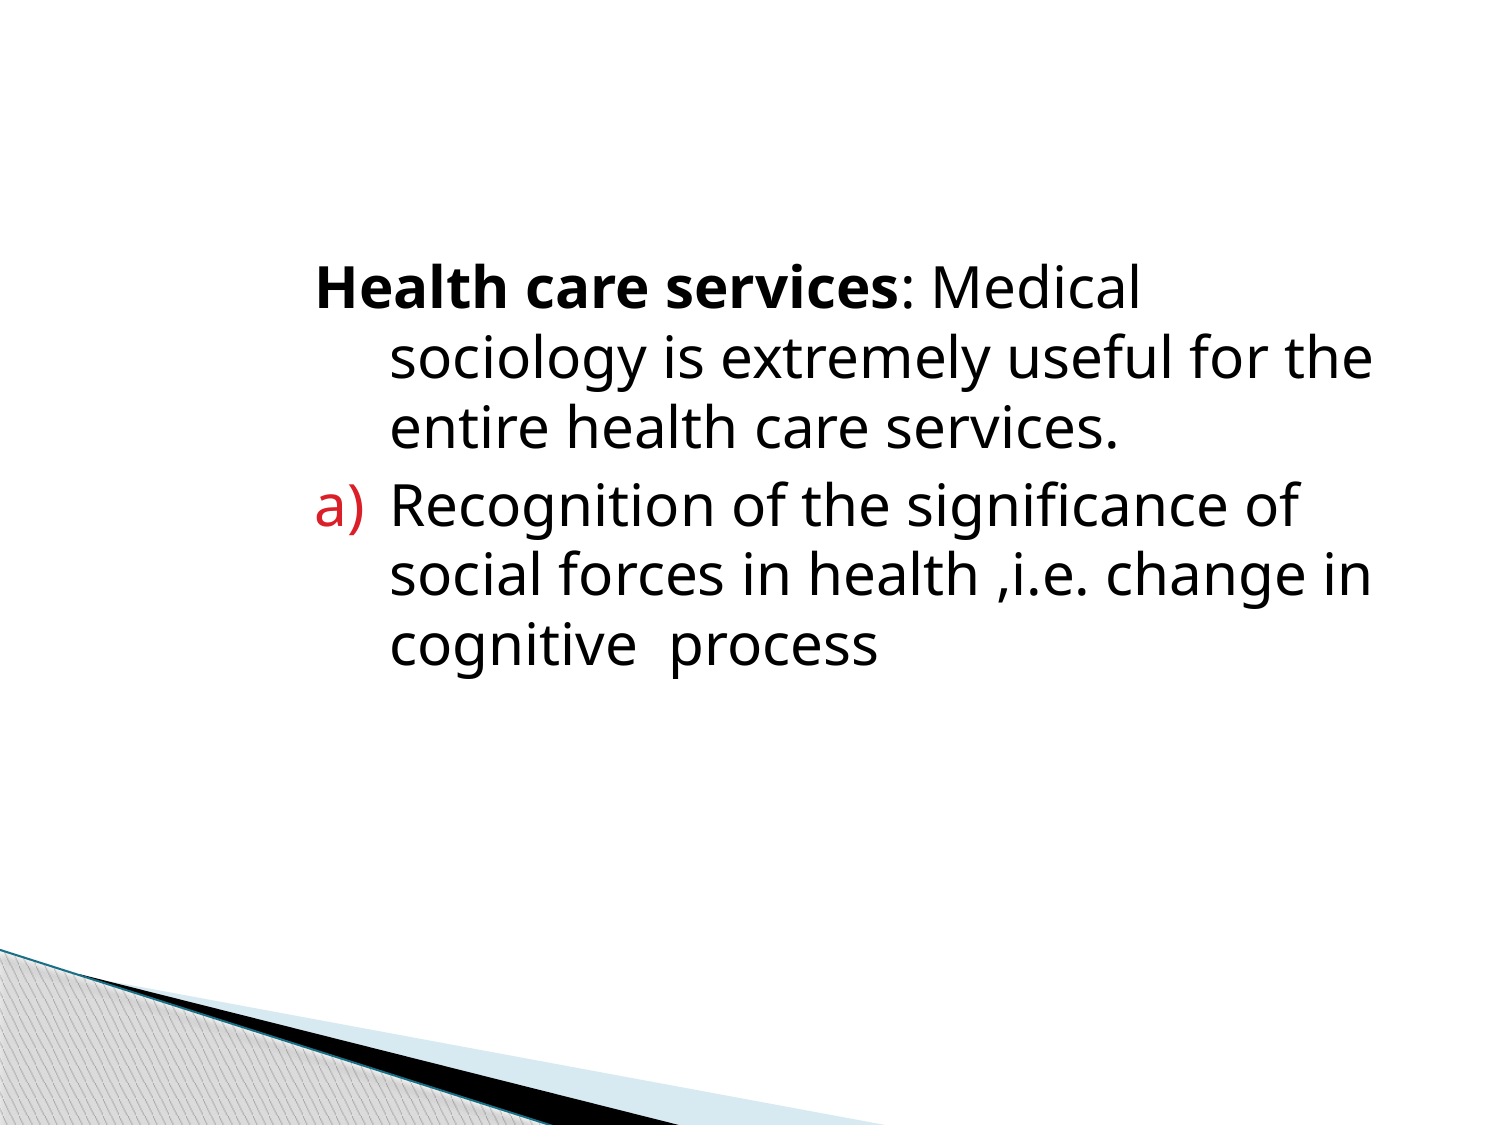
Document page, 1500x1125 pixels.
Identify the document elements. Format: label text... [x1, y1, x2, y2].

list Health care services: Medical sociology is extremely useful for the entire health care services. Recognition of the significance of social forces in health ,i.e. change in cognitive process [75, 243, 1425, 986]
